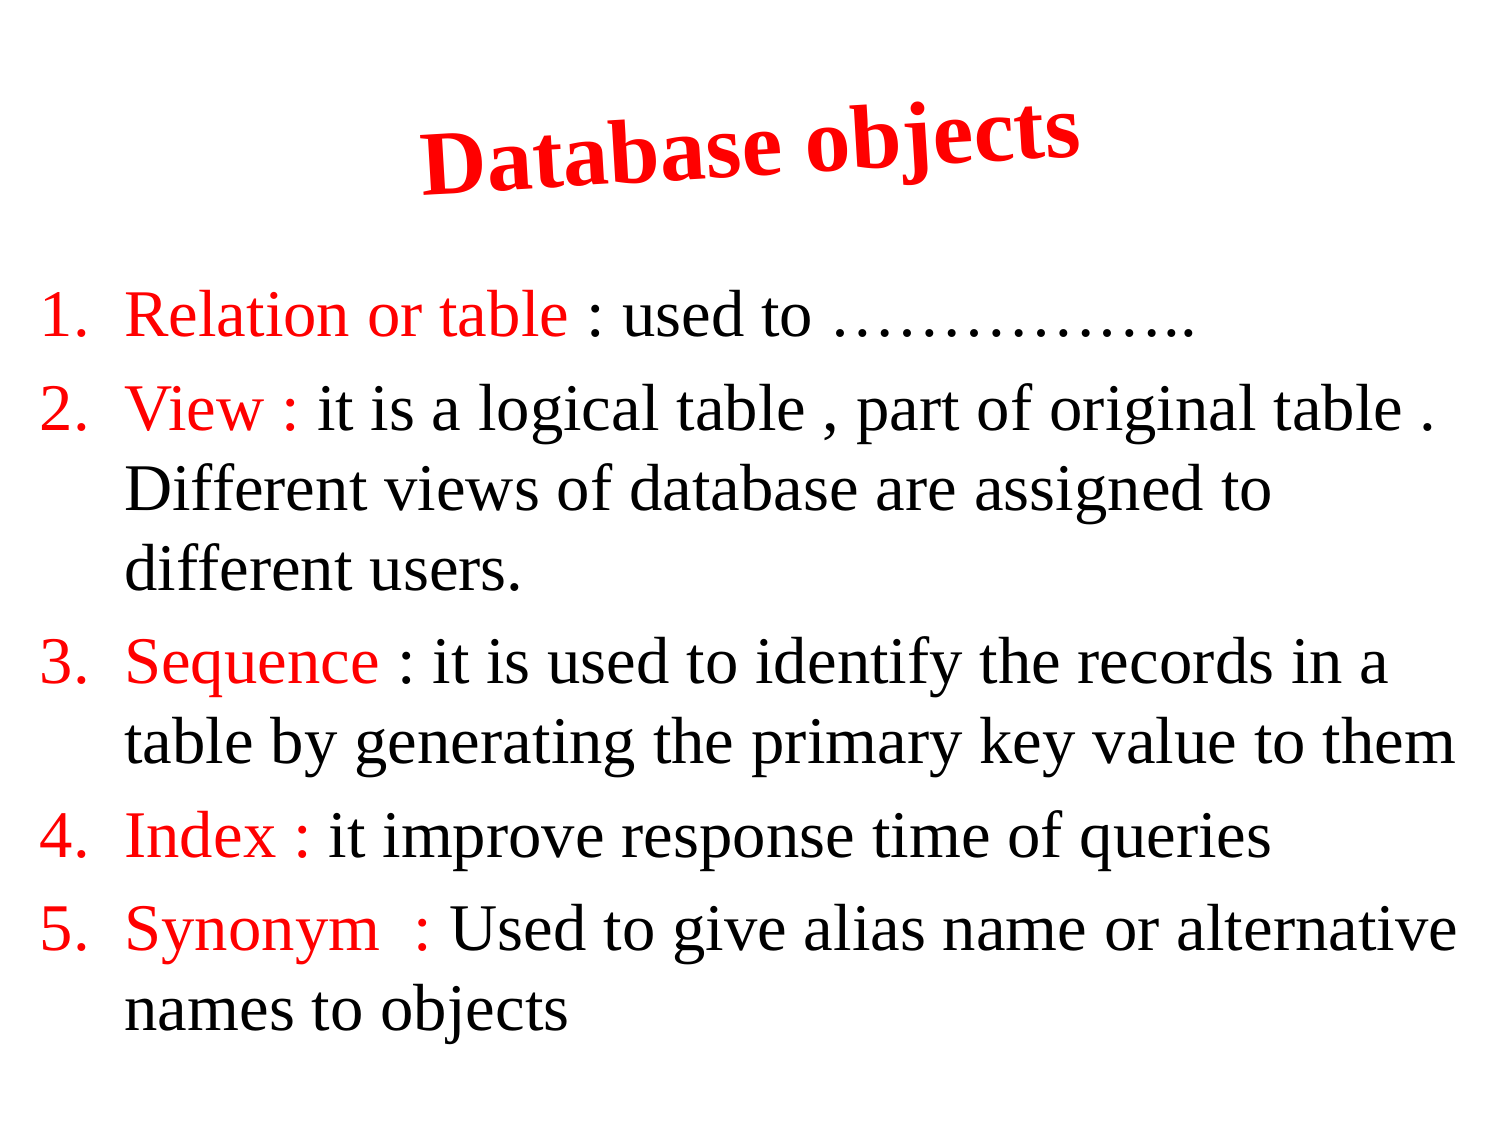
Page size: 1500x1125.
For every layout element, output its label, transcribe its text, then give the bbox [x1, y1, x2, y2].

list Relation or table : used to …………….. View : it is a logical table , part of original table . Different views of database are assigned to different users. Sequence : it is used to identify the records in a table by generating the primary key value to them Index : it improve response time of queries Synonym : Used to give alias name or alternative names to objects [24, 262, 1500, 1088]
title Database objects [70, 4, 1430, 262]
